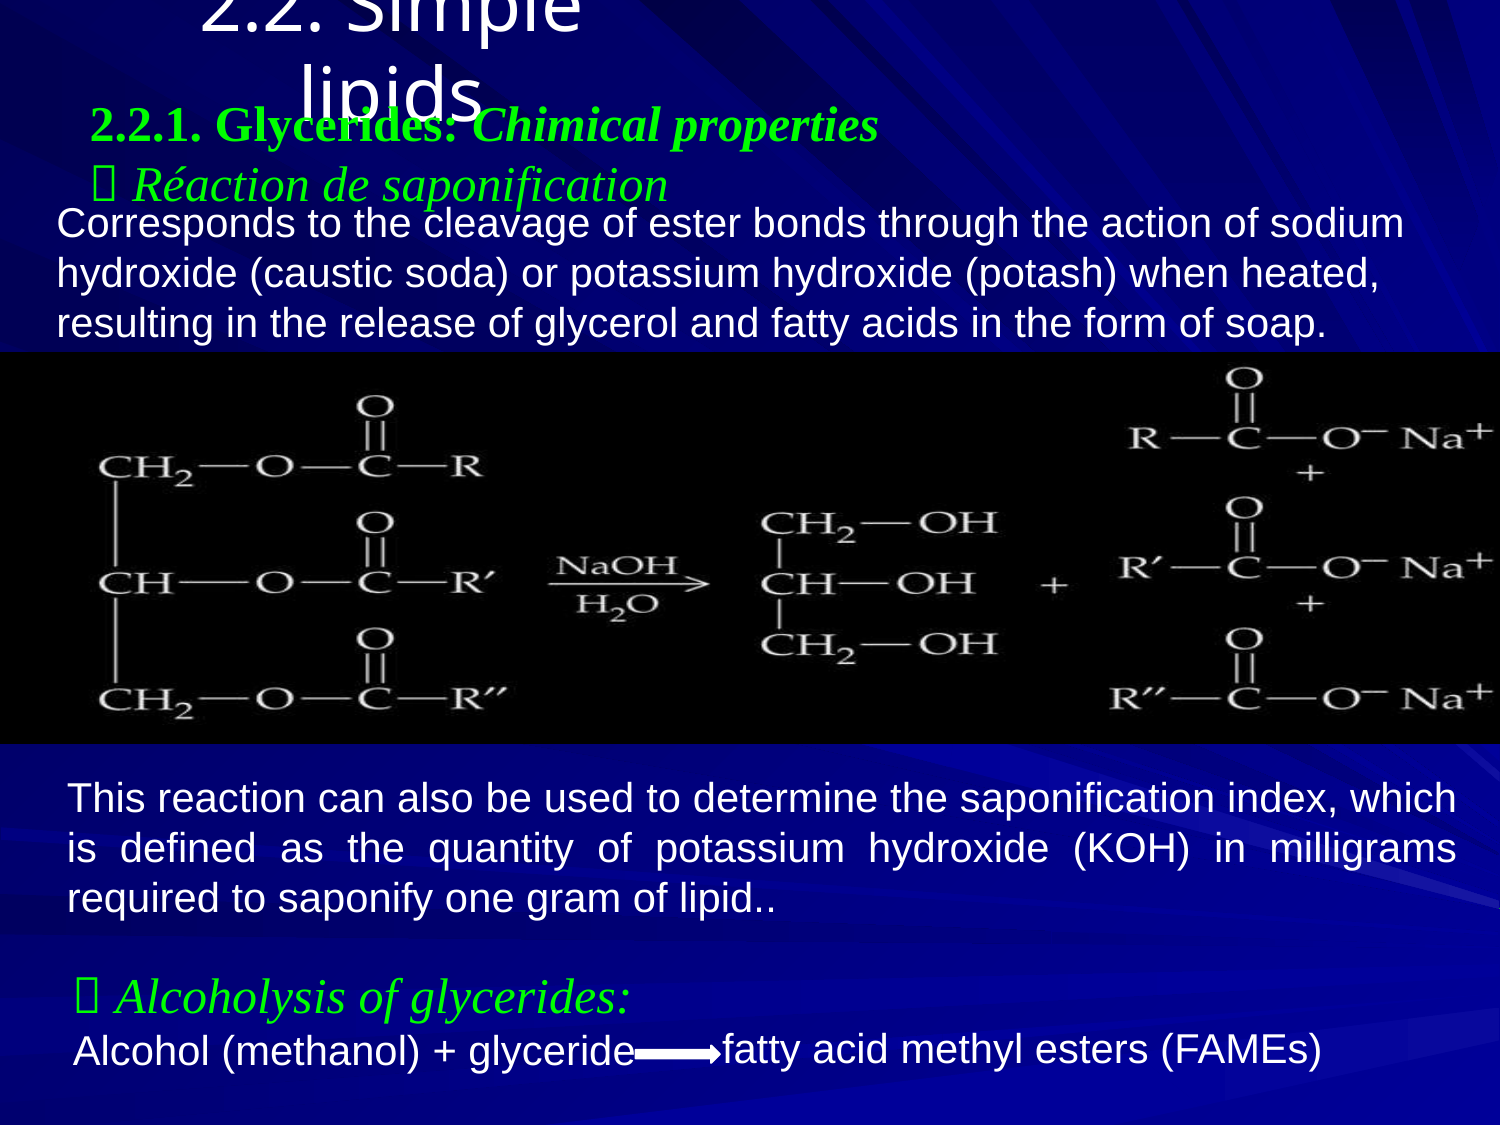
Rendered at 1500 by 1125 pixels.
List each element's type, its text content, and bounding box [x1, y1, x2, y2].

text_box Corresponds to the cleavage of ester bonds through the action of sodium hydroxide (caustic soda) or potassium hydroxide (potash) when heated, resulting in the release of glycerol and fatty acids in the form of soap. [41, 188, 1500, 353]
title 2.2. Simple lipids [96, 0, 685, 44]
text_box This reaction can also be used to determine the saponification index, which is defined as the quantity of potassium hydroxide (KOH) in milligrams required to saponify one gram of lipid.. [52, 762, 1473, 928]
text_box 2.2.1. Glycerides: Chimical properties  Réaction de saponification [89, 44, 1317, 188]
text_box [0, 352, 1500, 744]
text_box  Alcoholysis of glycerides: Alcohol (methanol) + glyceride [58, 956, 663, 1081]
text_box fatty acid methyl esters (FAMEs) [707, 1014, 1500, 1079]
text_box [635, 1045, 720, 1063]
